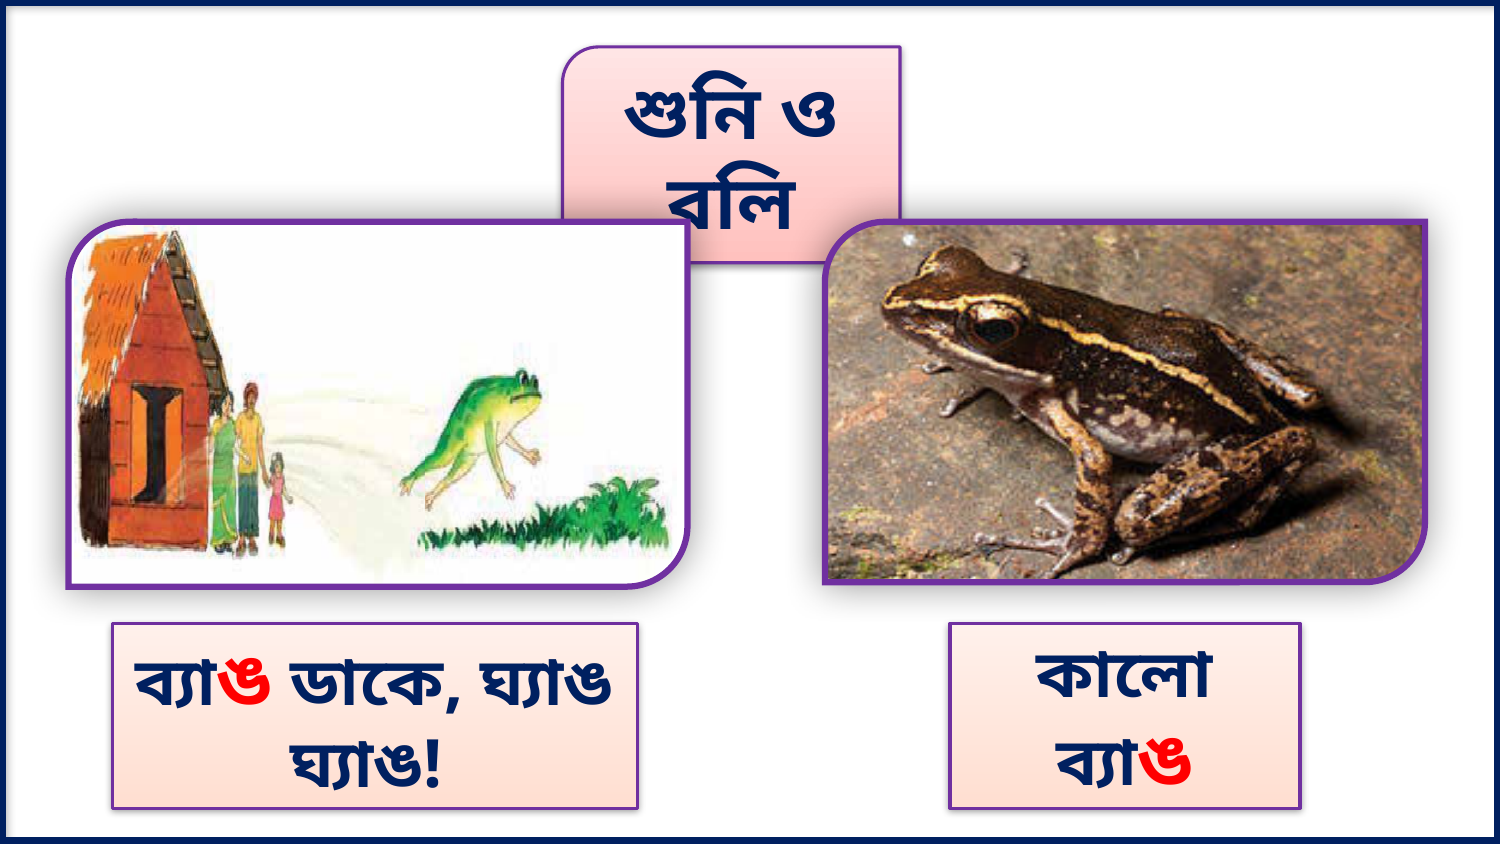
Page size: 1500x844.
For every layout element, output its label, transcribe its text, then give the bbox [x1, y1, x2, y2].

picture [68, 221, 688, 587]
picture [824, 221, 1426, 583]
text_box কালো ব্যাঙ [949, 623, 1301, 809]
text_box ব্যাঙ ডাকে, ঘ্যাঙ ঘ্যাঙ! [112, 623, 638, 809]
text_box শুনি ও বলি [561, 46, 901, 264]
text_box [0, 0, 1500, 844]
